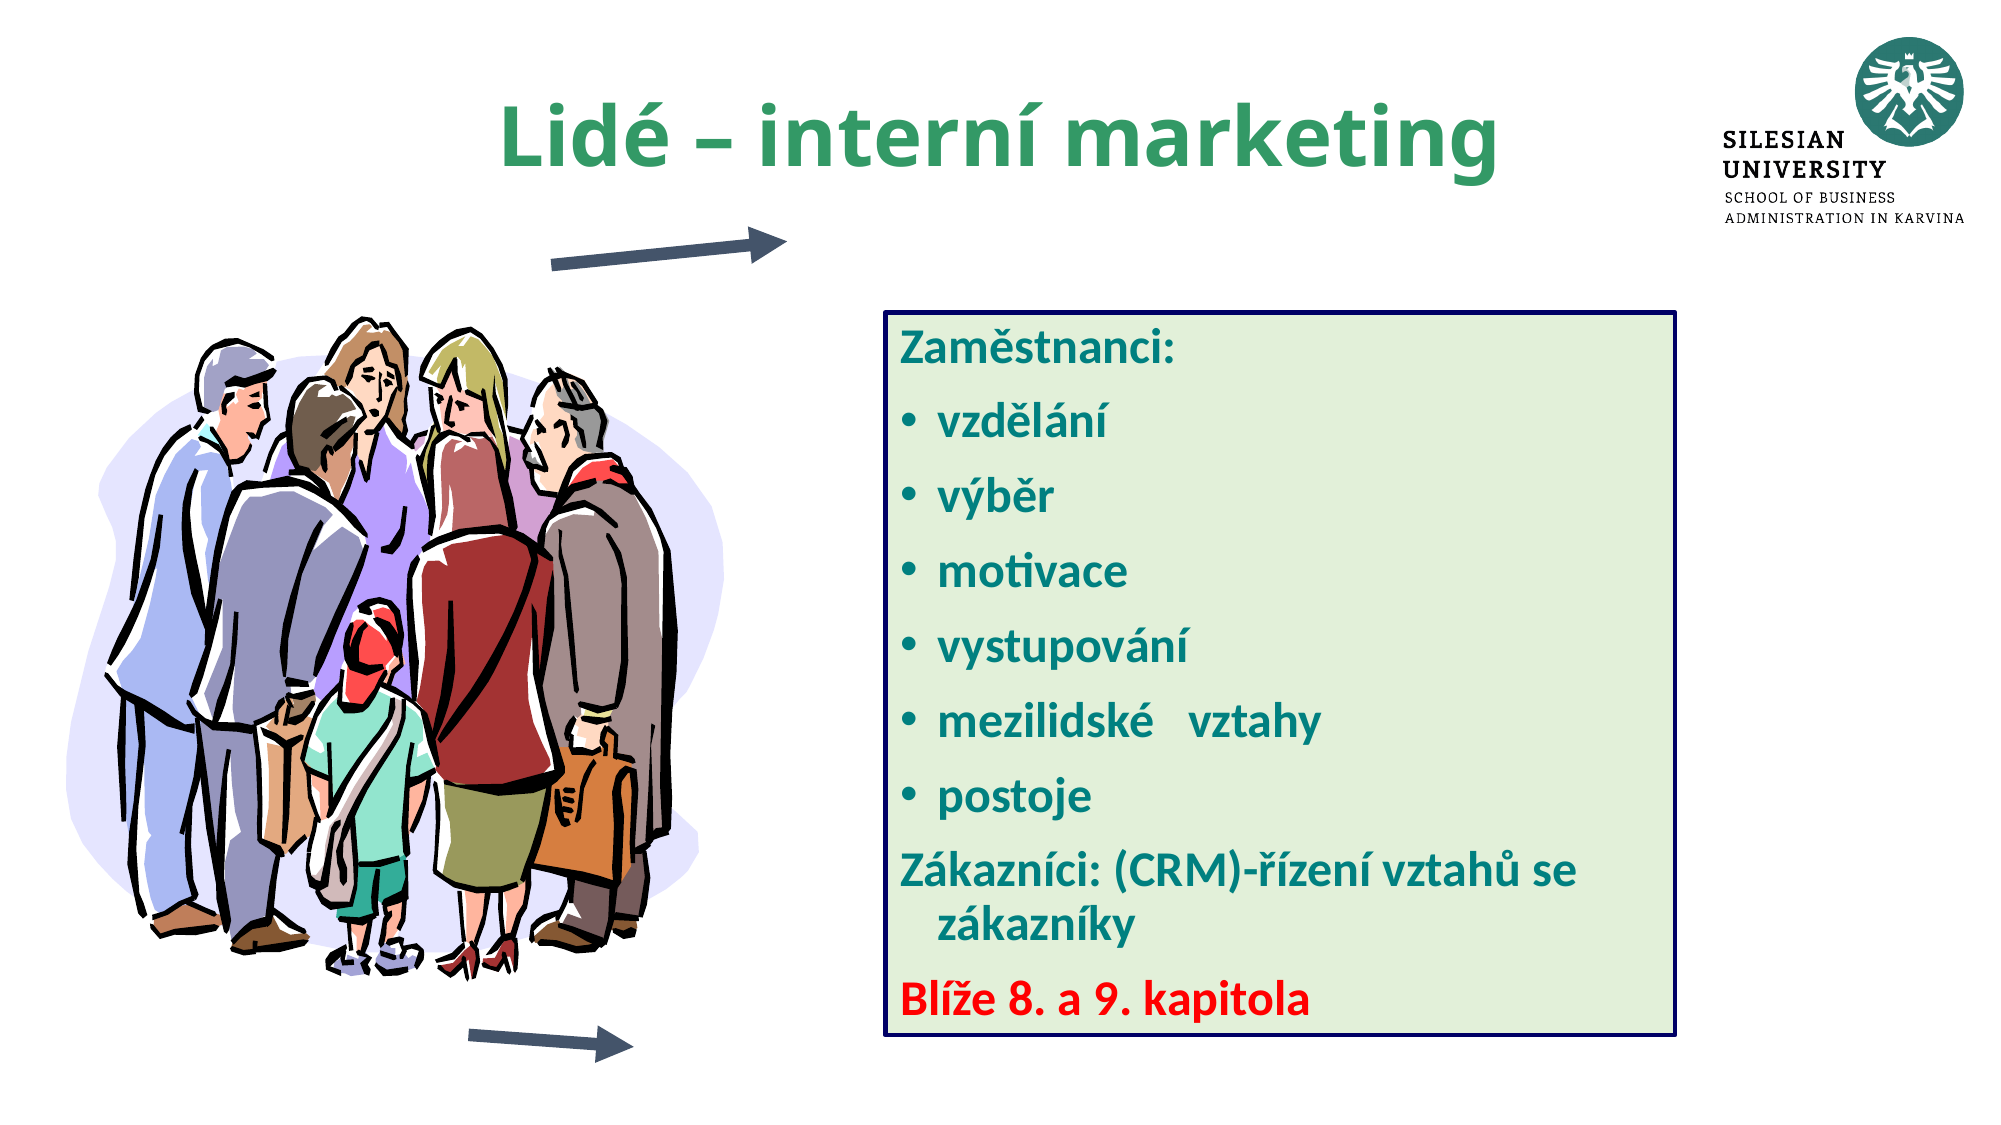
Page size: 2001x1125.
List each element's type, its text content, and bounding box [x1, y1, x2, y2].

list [66, 312, 729, 988]
list Zaměstnanci: vzdělání výběr motivace vystupování mezilidské vztahy postoje Zákazníci: (CRM)-řízení vztahů se zákazníky Blíže 8. a 9. kapitola [885, 312, 1675, 1035]
picture [1723, 37, 1964, 223]
text_box [551, 236, 788, 266]
title Lidé – interní marketing [99, 45, 1900, 234]
text_box [468, 1034, 634, 1053]
